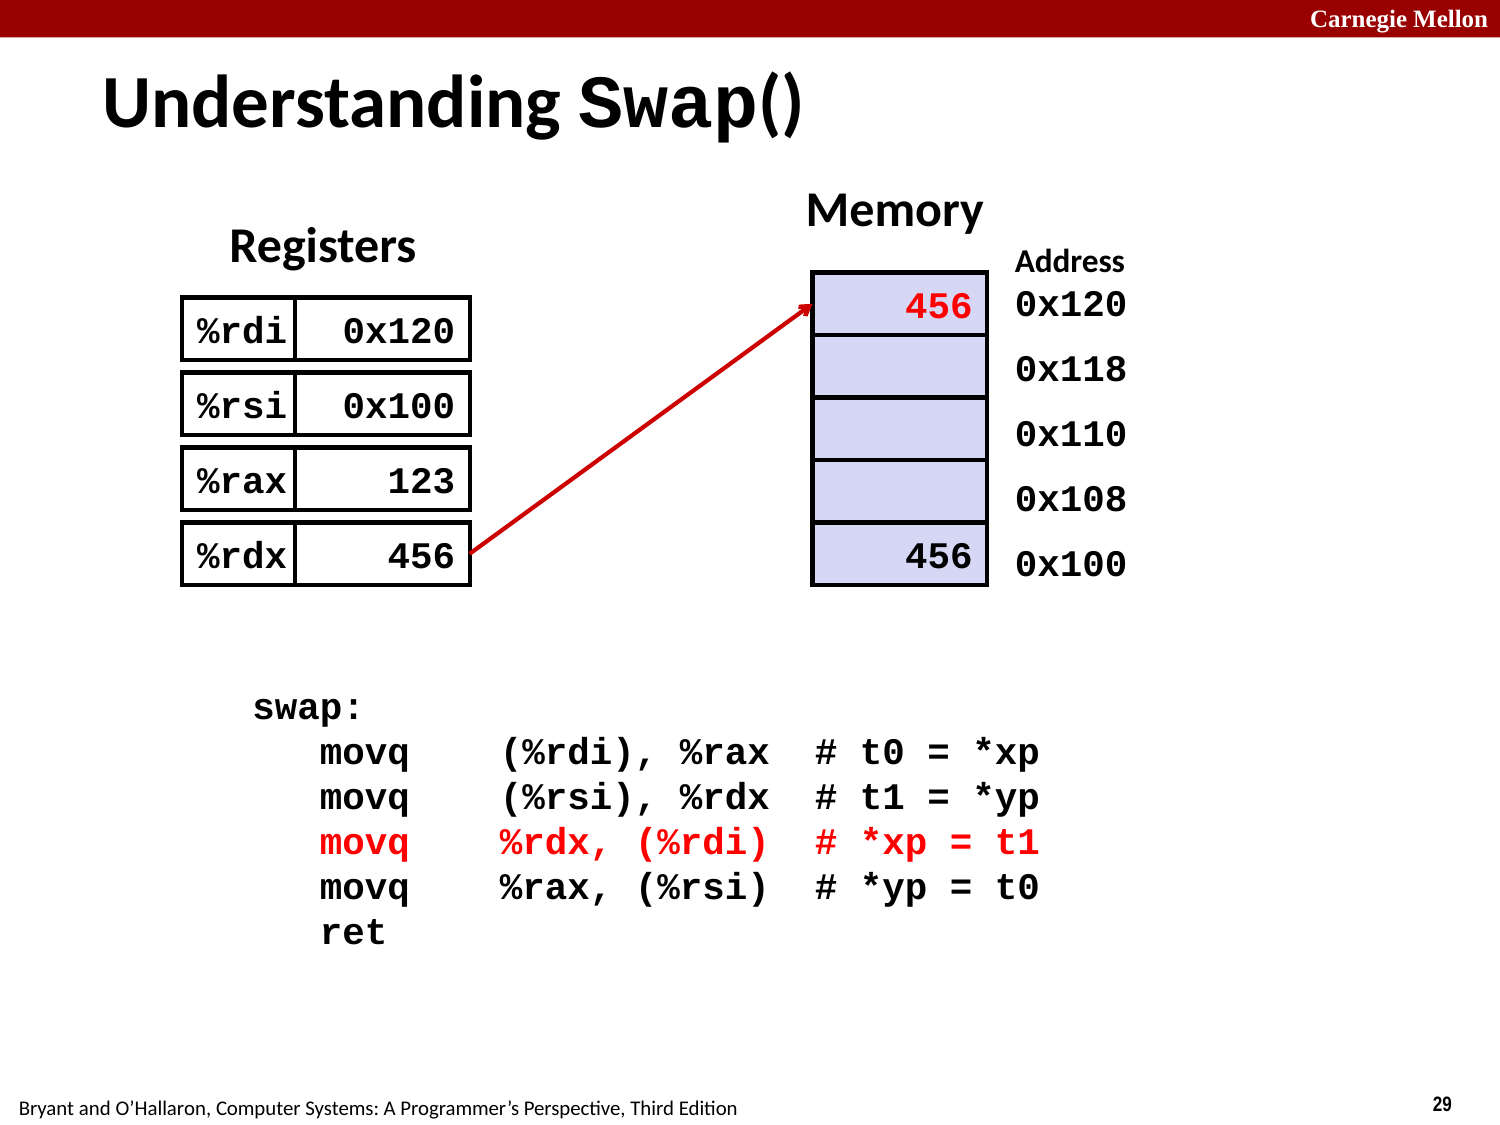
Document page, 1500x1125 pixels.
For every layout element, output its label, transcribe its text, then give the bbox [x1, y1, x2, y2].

text_box [817, 460, 988, 522]
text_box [999, 231, 1201, 592]
text_box 456 [812, 272, 988, 335]
text_box swap: movq (%rdi), %rax # t0 = *xp movq (%rsi), %rdx # t1 = *yp movq %rdx, (%rdi) # *xp = t1 movq %rax, (%rsi) # *yp = t0 ret [237, 674, 1200, 960]
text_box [469, 303, 813, 555]
text_box 456 [812, 522, 988, 585]
text_box [817, 397, 988, 460]
title Understanding Swap() [87, 49, 1134, 145]
text_box Memory [790, 169, 1000, 245]
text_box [181, 297, 470, 586]
text_box Registers [214, 205, 432, 281]
text_box [817, 335, 988, 397]
